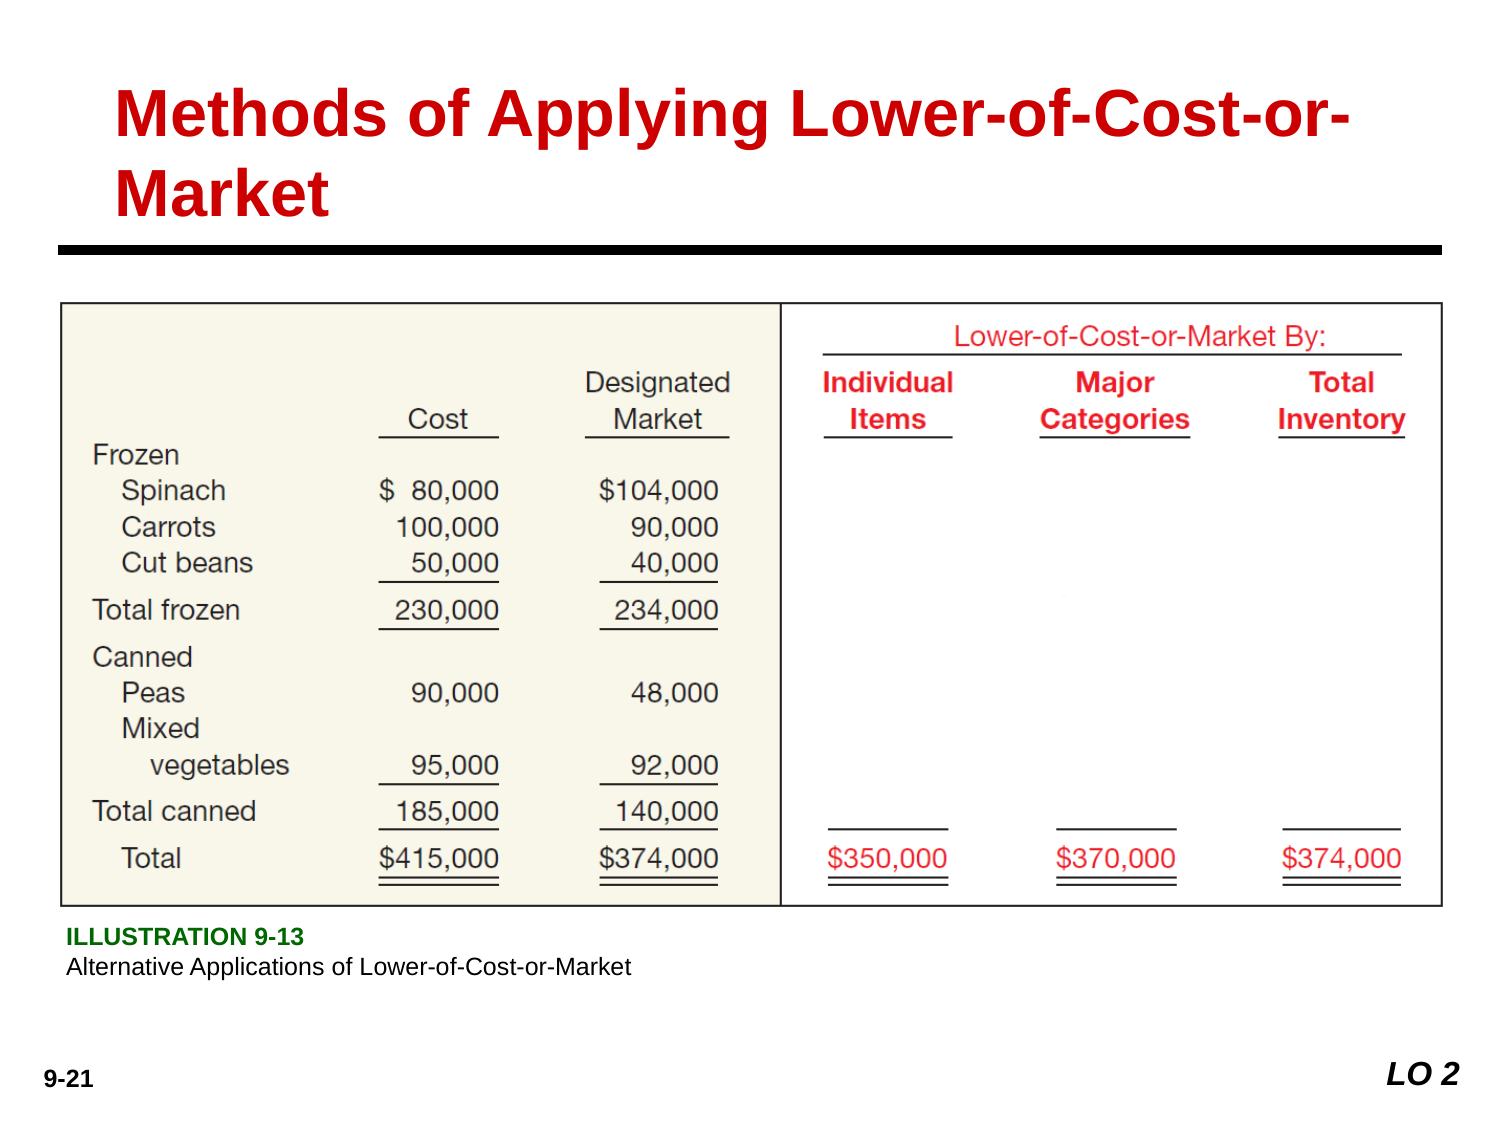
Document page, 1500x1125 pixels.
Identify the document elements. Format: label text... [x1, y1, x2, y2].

text_box ILLUSTRATION 9-13 Alternative Applications of Lower-of-Cost-or-Market [50, 913, 845, 989]
text_box LO 2 [1350, 1044, 1475, 1100]
text_box Methods of Applying Lower-of-Cost-or-Market [99, 62, 1450, 155]
picture [57, 299, 1446, 910]
